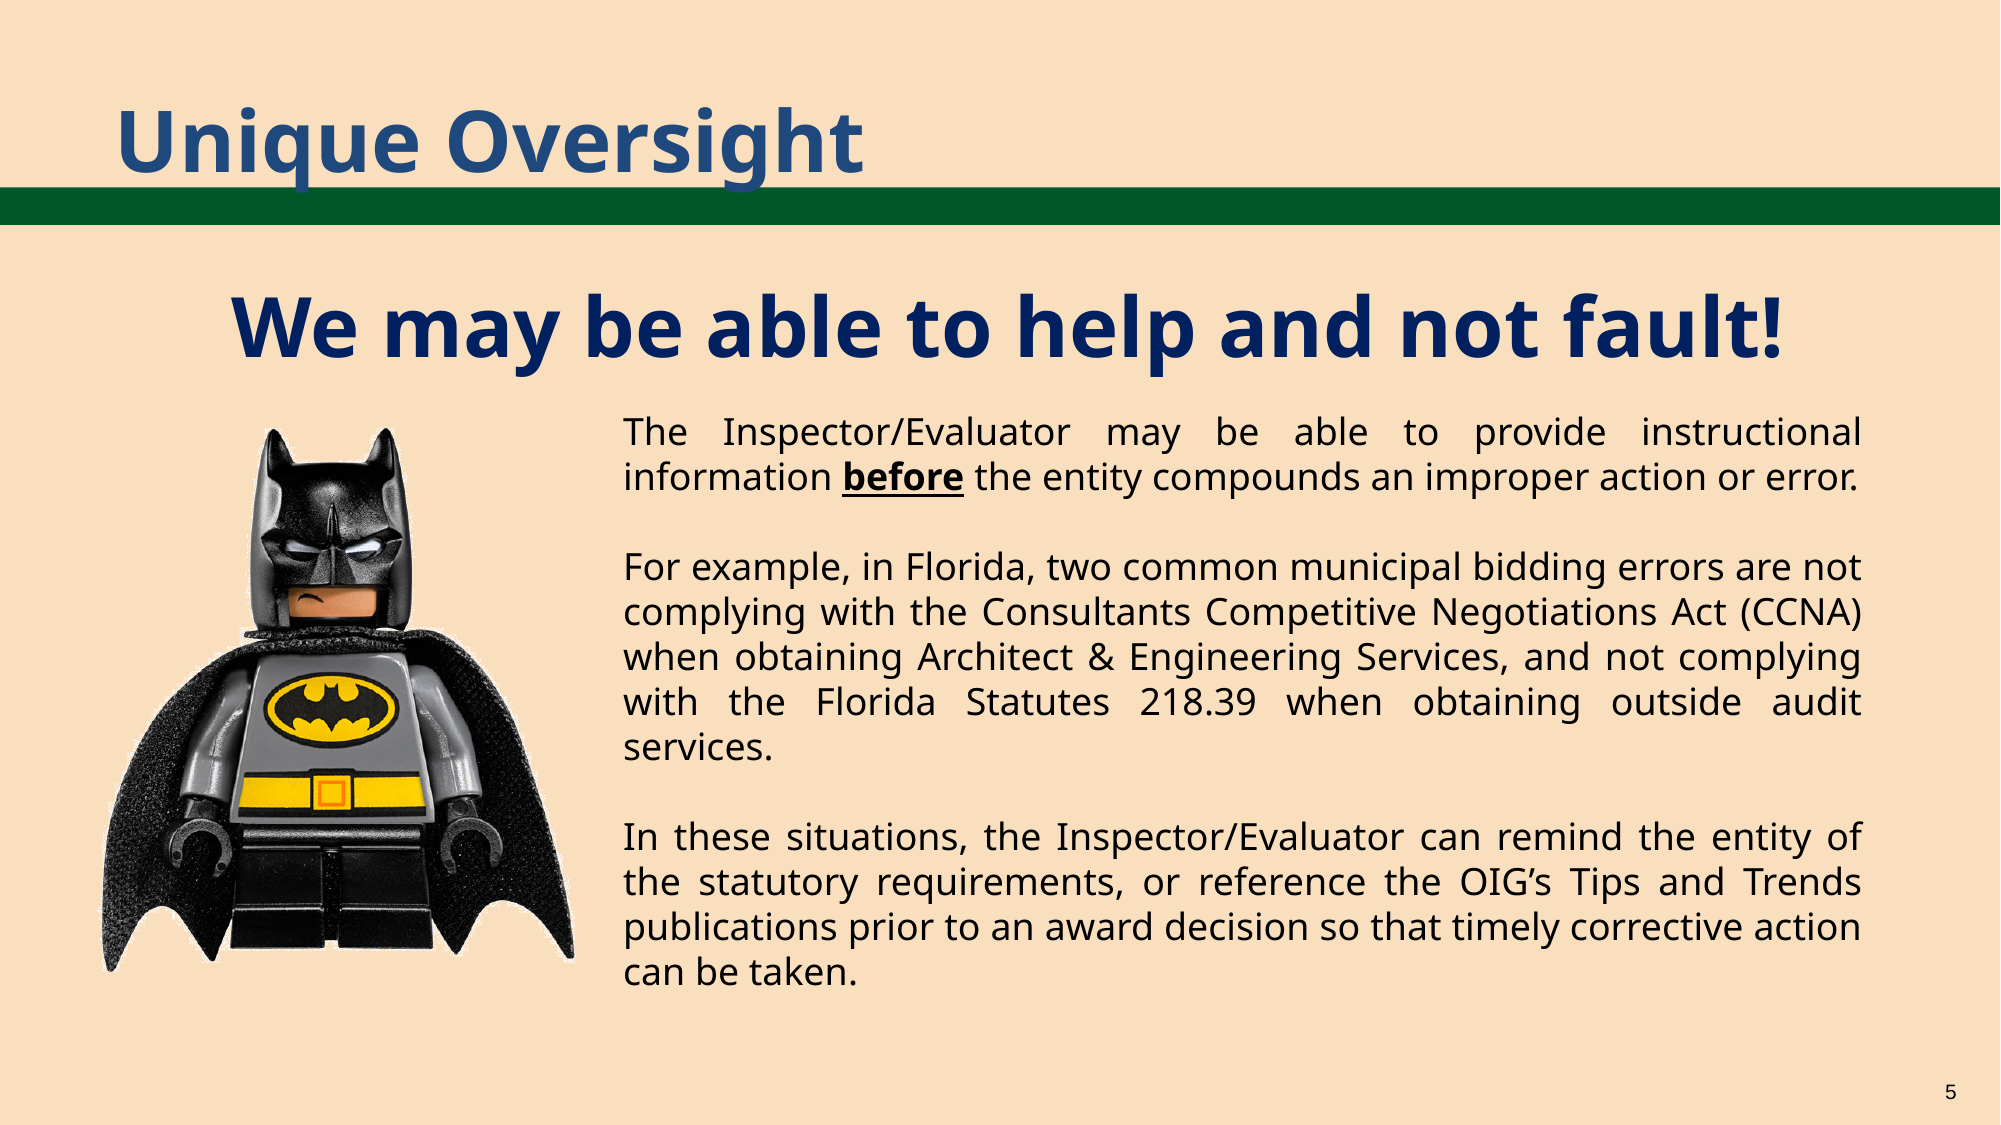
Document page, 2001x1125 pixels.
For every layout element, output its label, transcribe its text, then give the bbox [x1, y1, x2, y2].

picture [0, 0, 2001, 1125]
title Unique Oversight [99, 45, 1900, 233]
list We may be able to help and not fault! [99, 266, 1901, 402]
text_box The Inspector/Evaluator may be able to provide instructional information before the entity compounds an improper action or error. For example, in Florida, two common municipal bidding errors are not complying with the Consultants Competitive Negotiations Act (CCNA) when obtaining Architect & Engineering Services, and not complying with the Florida Statutes 218.39 when obtaining outside audit services. In these situations, the Inspector/Evaluator can remind the entity of the statutory requirements, or reference the OIG’s Tips and Trends publications prior to an award decision so that timely corrective action can be taken. [608, 400, 1878, 1001]
slide_number 5 [1891, 1051, 1972, 1112]
